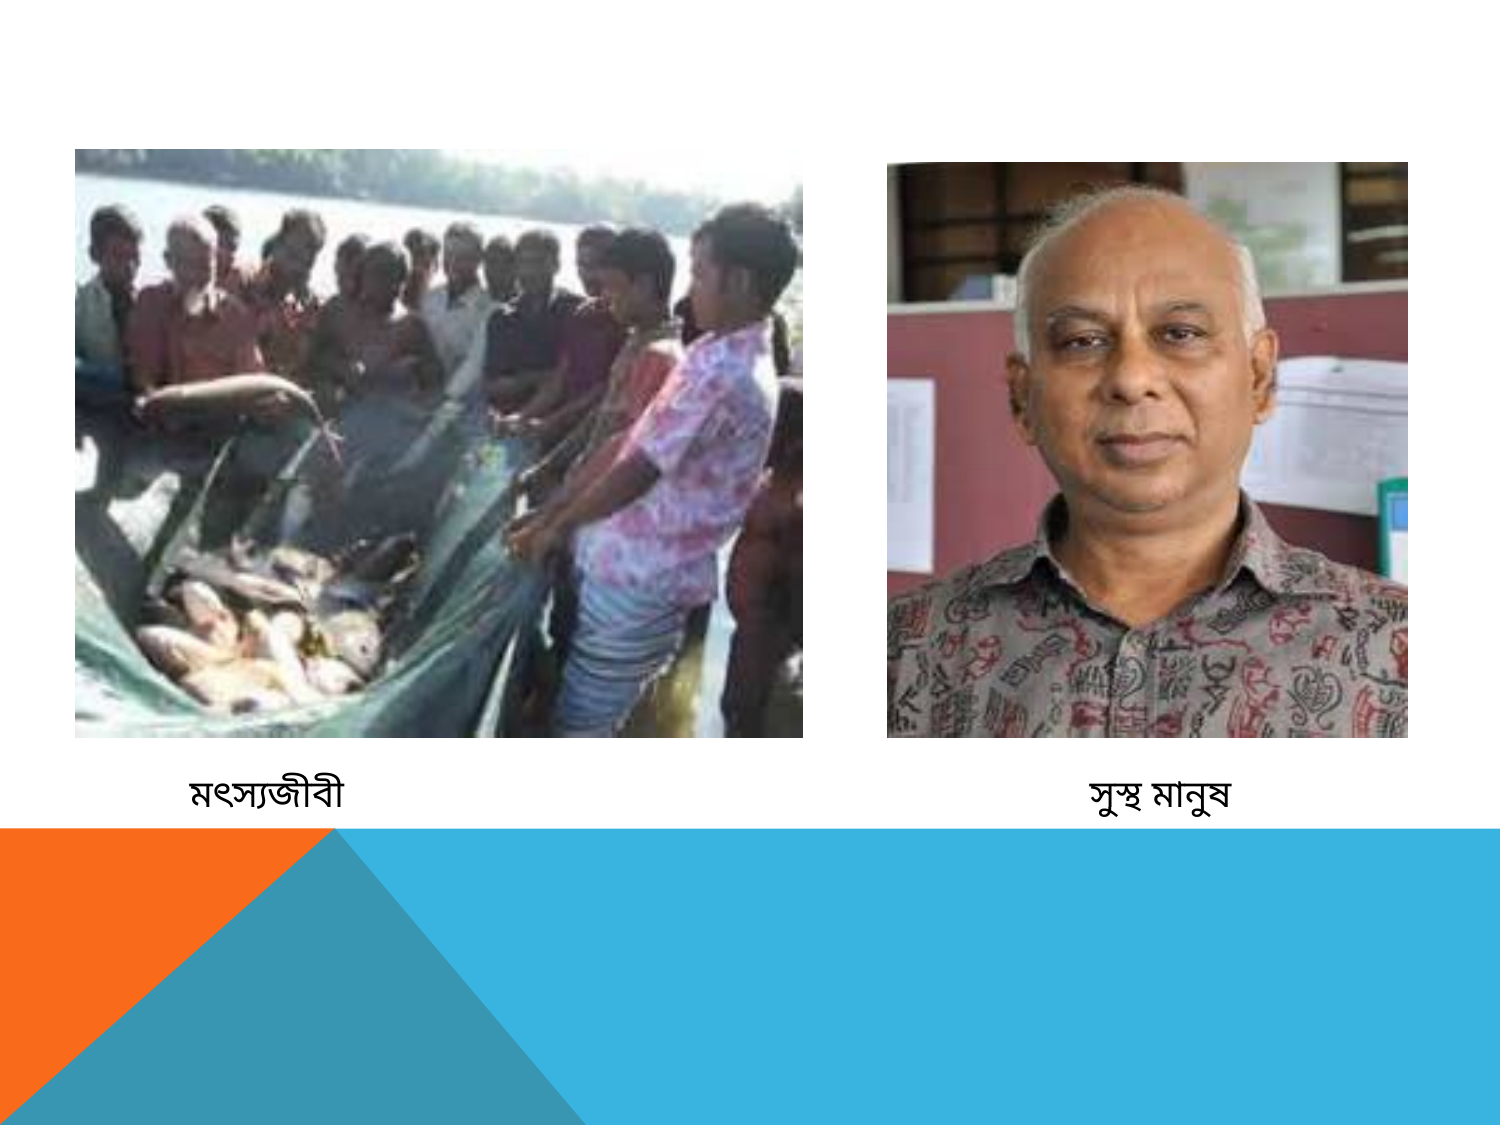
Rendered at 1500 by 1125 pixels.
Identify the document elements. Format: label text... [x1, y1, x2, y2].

picture [887, 162, 1409, 738]
text_box সুস্থ মানুষ [1074, 762, 1450, 823]
picture [74, 149, 803, 738]
text_box মৎস্যজীবী [174, 762, 713, 823]
